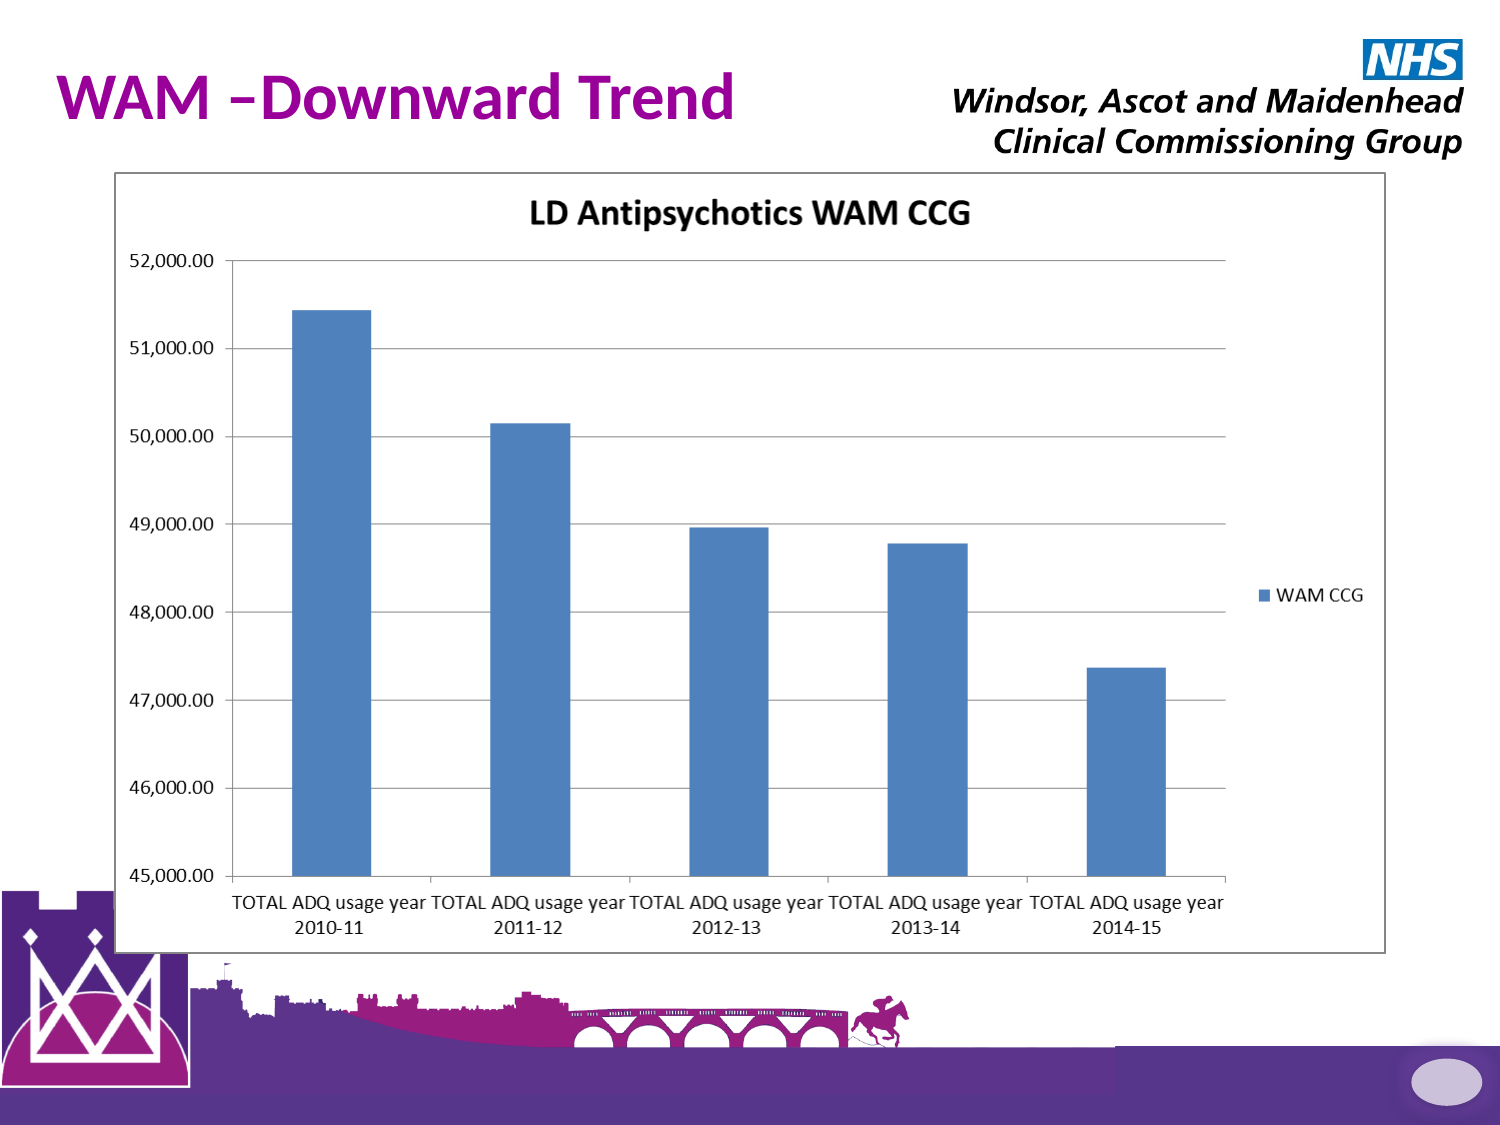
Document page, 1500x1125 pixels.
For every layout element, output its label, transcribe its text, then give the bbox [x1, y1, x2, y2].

picture [0, 172, 1386, 1095]
title WAM –Downward Trend [41, 45, 1392, 233]
picture [954, 39, 1464, 160]
text_box [1410, 1057, 1484, 1107]
